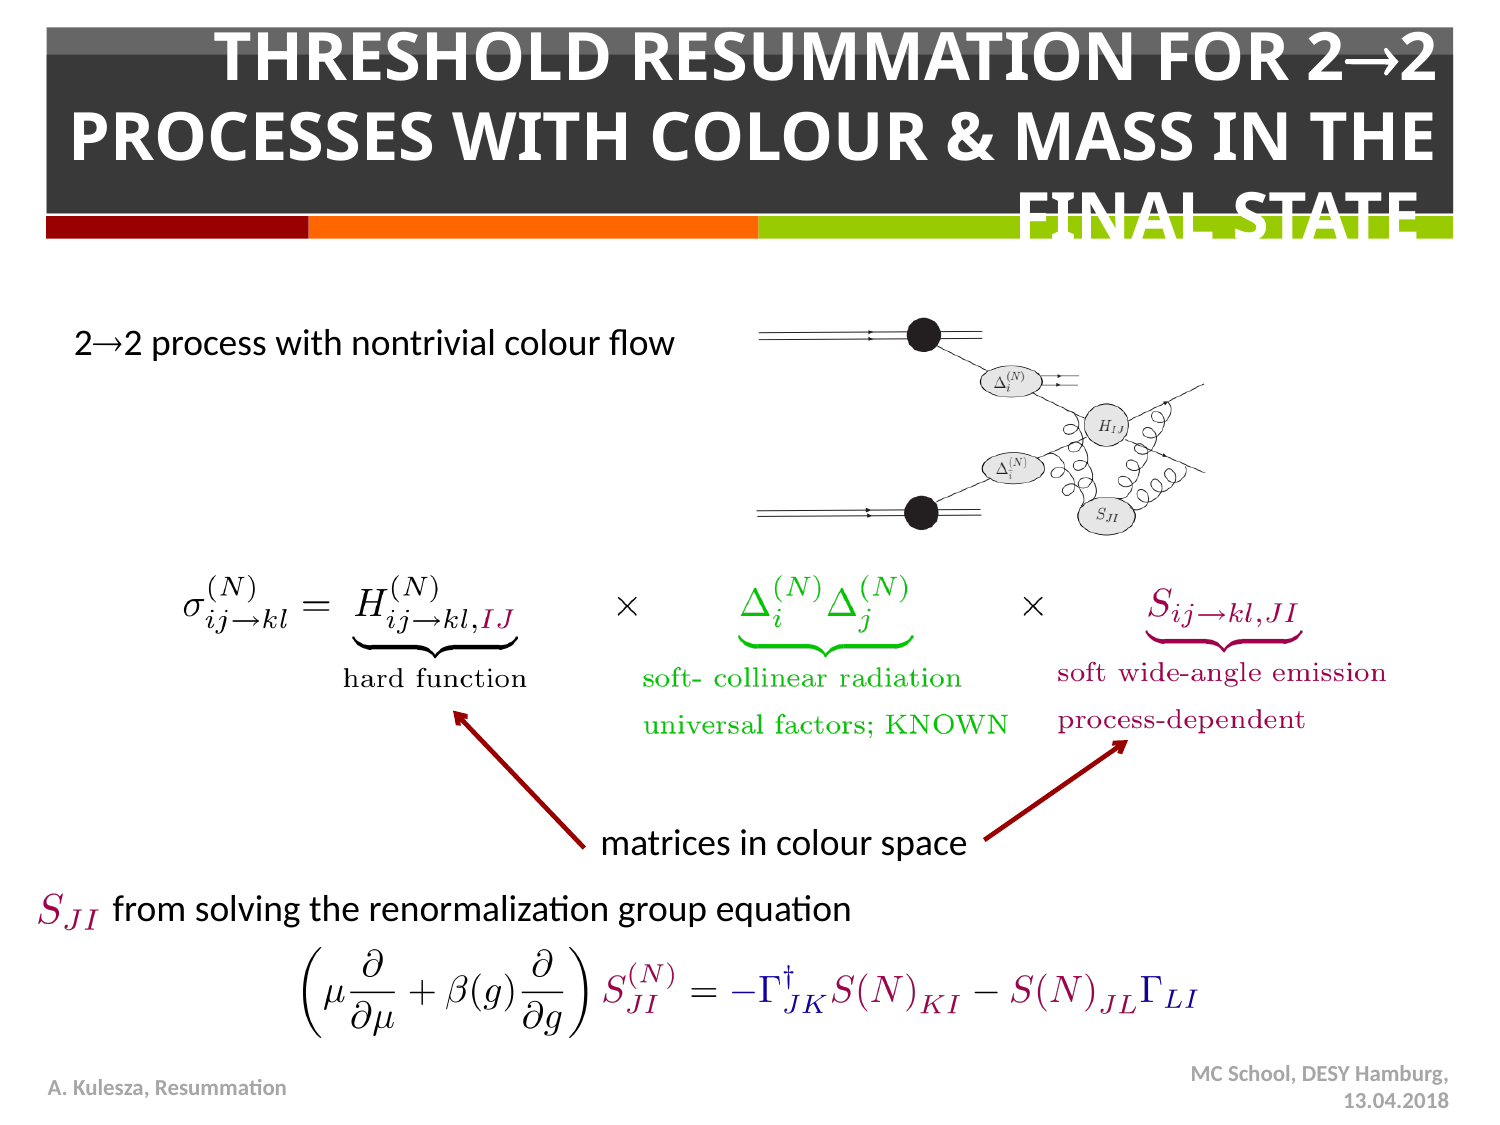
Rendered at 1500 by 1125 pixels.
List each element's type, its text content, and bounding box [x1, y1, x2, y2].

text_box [58, 310, 1387, 872]
title Threshold Resummation for 22 Processes with colour & mass in the final state [46, 54, 1454, 214]
picture [300, 944, 1200, 1039]
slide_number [1114, 1055, 1465, 1116]
footer A. Kulesza, Resummation [32, 1055, 1038, 1116]
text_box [36, 876, 901, 938]
